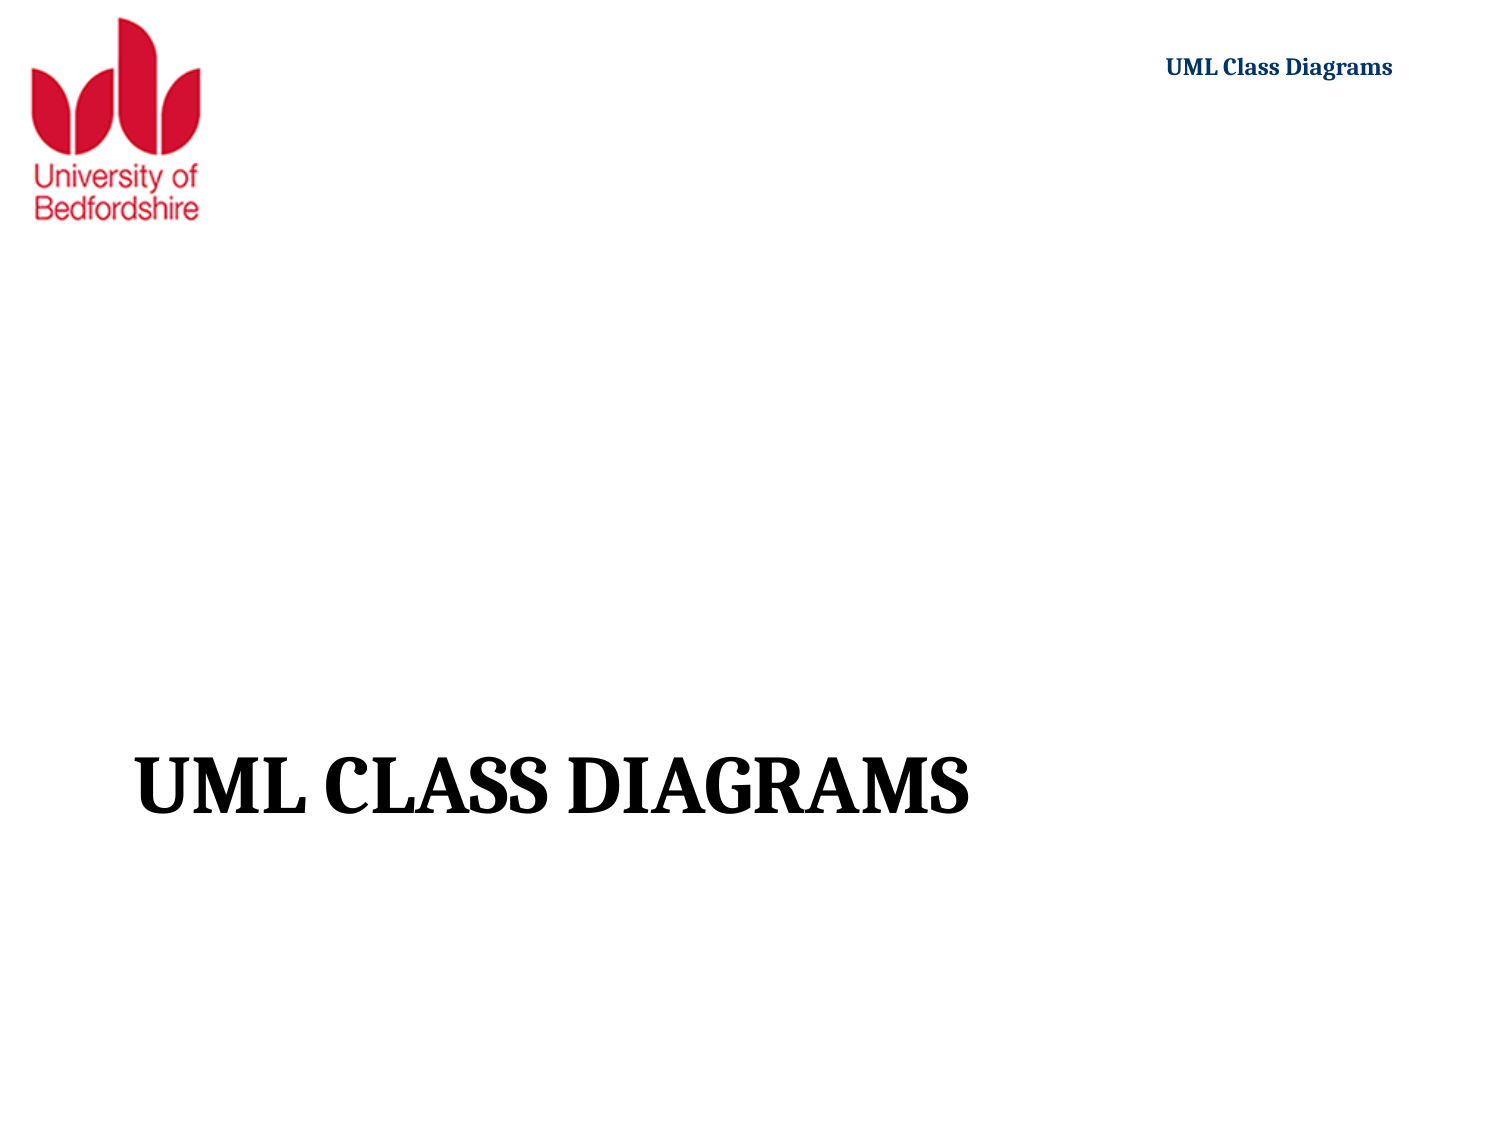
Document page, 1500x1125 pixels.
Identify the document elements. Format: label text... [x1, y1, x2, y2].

picture [0, 0, 237, 236]
title UML Class Diagrams [118, 722, 1394, 947]
